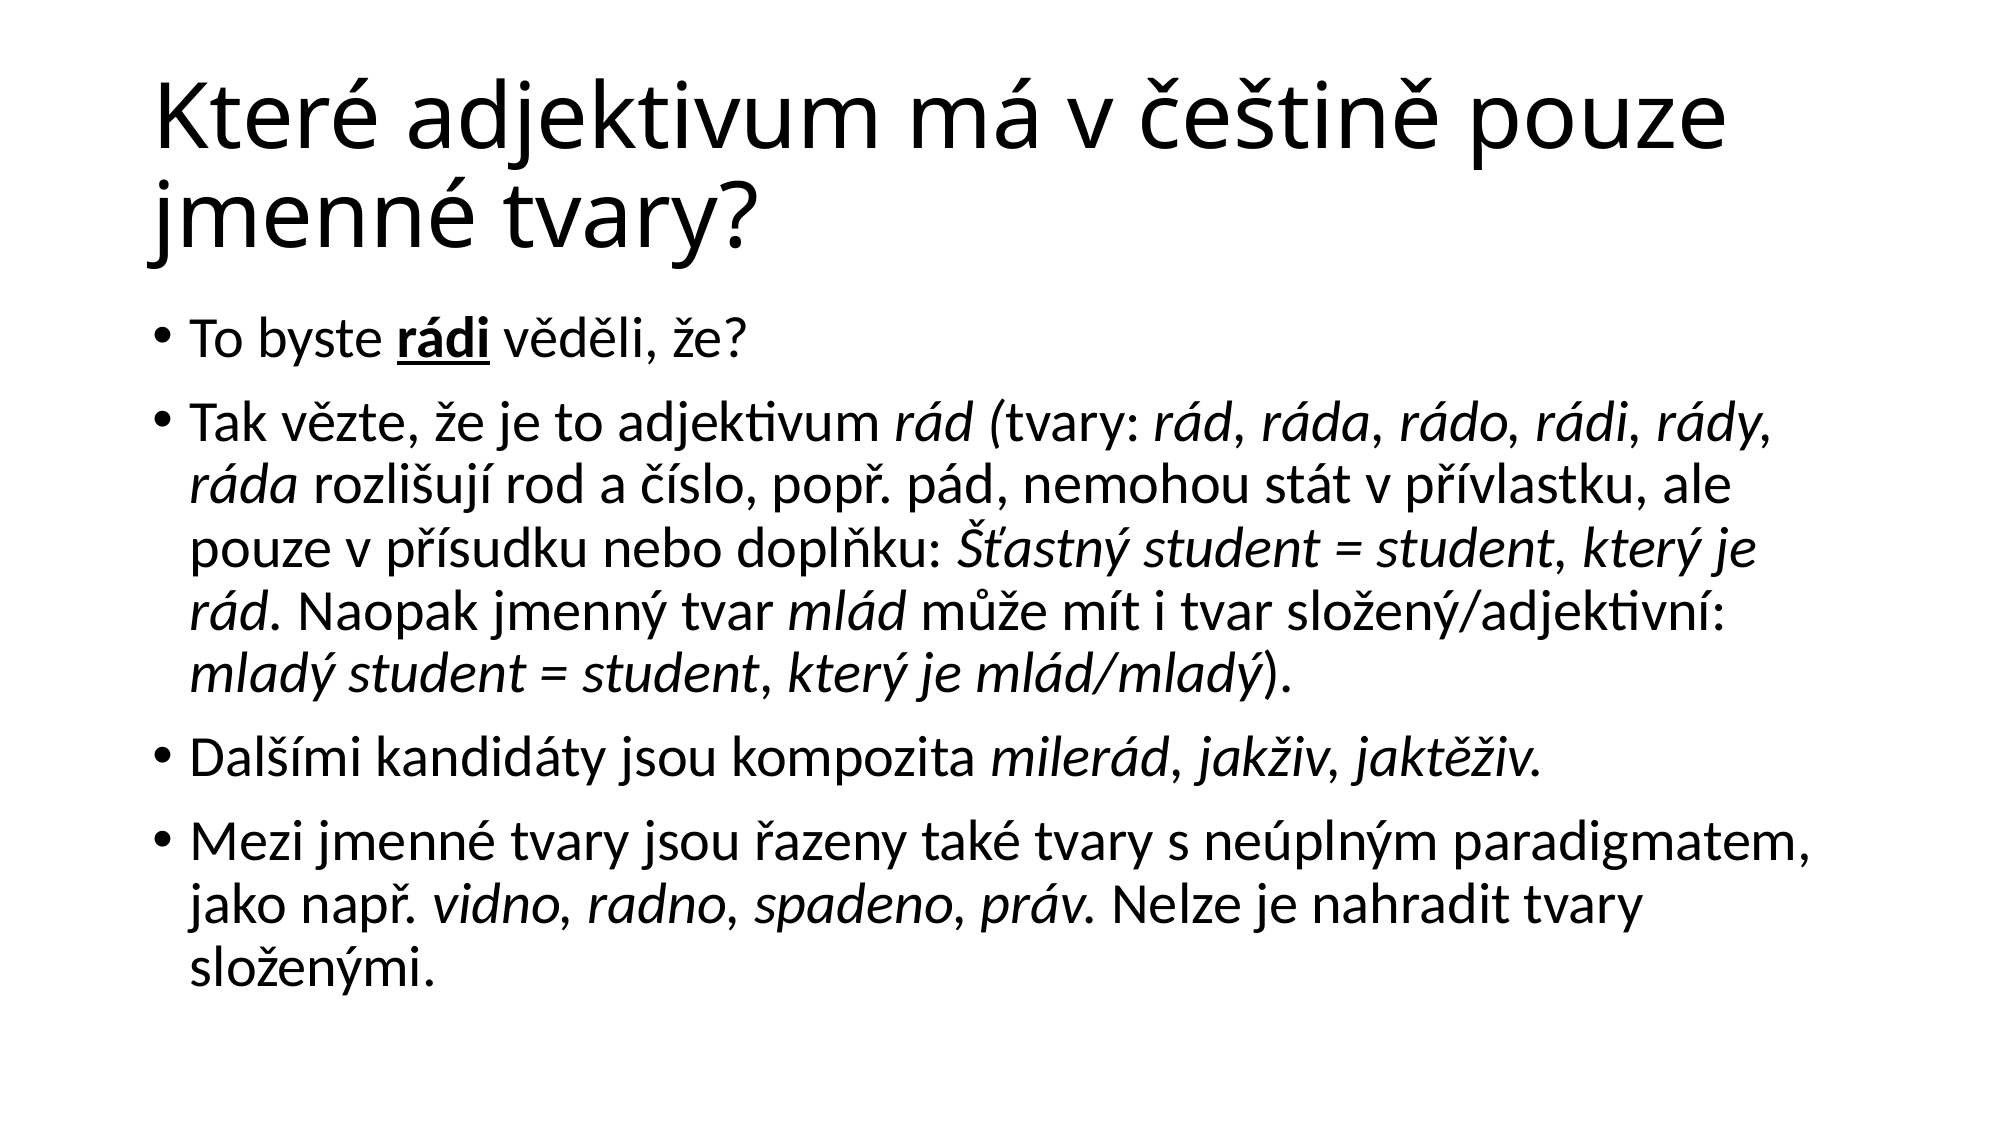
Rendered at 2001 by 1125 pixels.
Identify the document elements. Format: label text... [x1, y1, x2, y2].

list To byste rádi věděli, že? Tak vězte, že je to adjektivum rád (tvary: rád, ráda, rádo, rádi, rády, ráda rozlišují rod a číslo, popř. pád, nemohou stát v přívlastku, ale pouze v přísudku nebo doplňku: Šťastný student = student, který je rád. Naopak jmenný tvar mlád může mít i tvar složený/adjektivní: mladý student = student, který je mlád/mladý). Dalšími kandidáty jsou kompozita milerád, jakživ, jaktěživ. Mezi jmenné tvary jsou řazeny také tvary s neúplným paradigmatem, jako např. vidno, radno, spadeno, práv. Nelze je nahradit tvary složenými. [137, 299, 1863, 1014]
title Které adjektivum má v češtině pouze jmenné tvary? [137, 59, 1863, 278]
